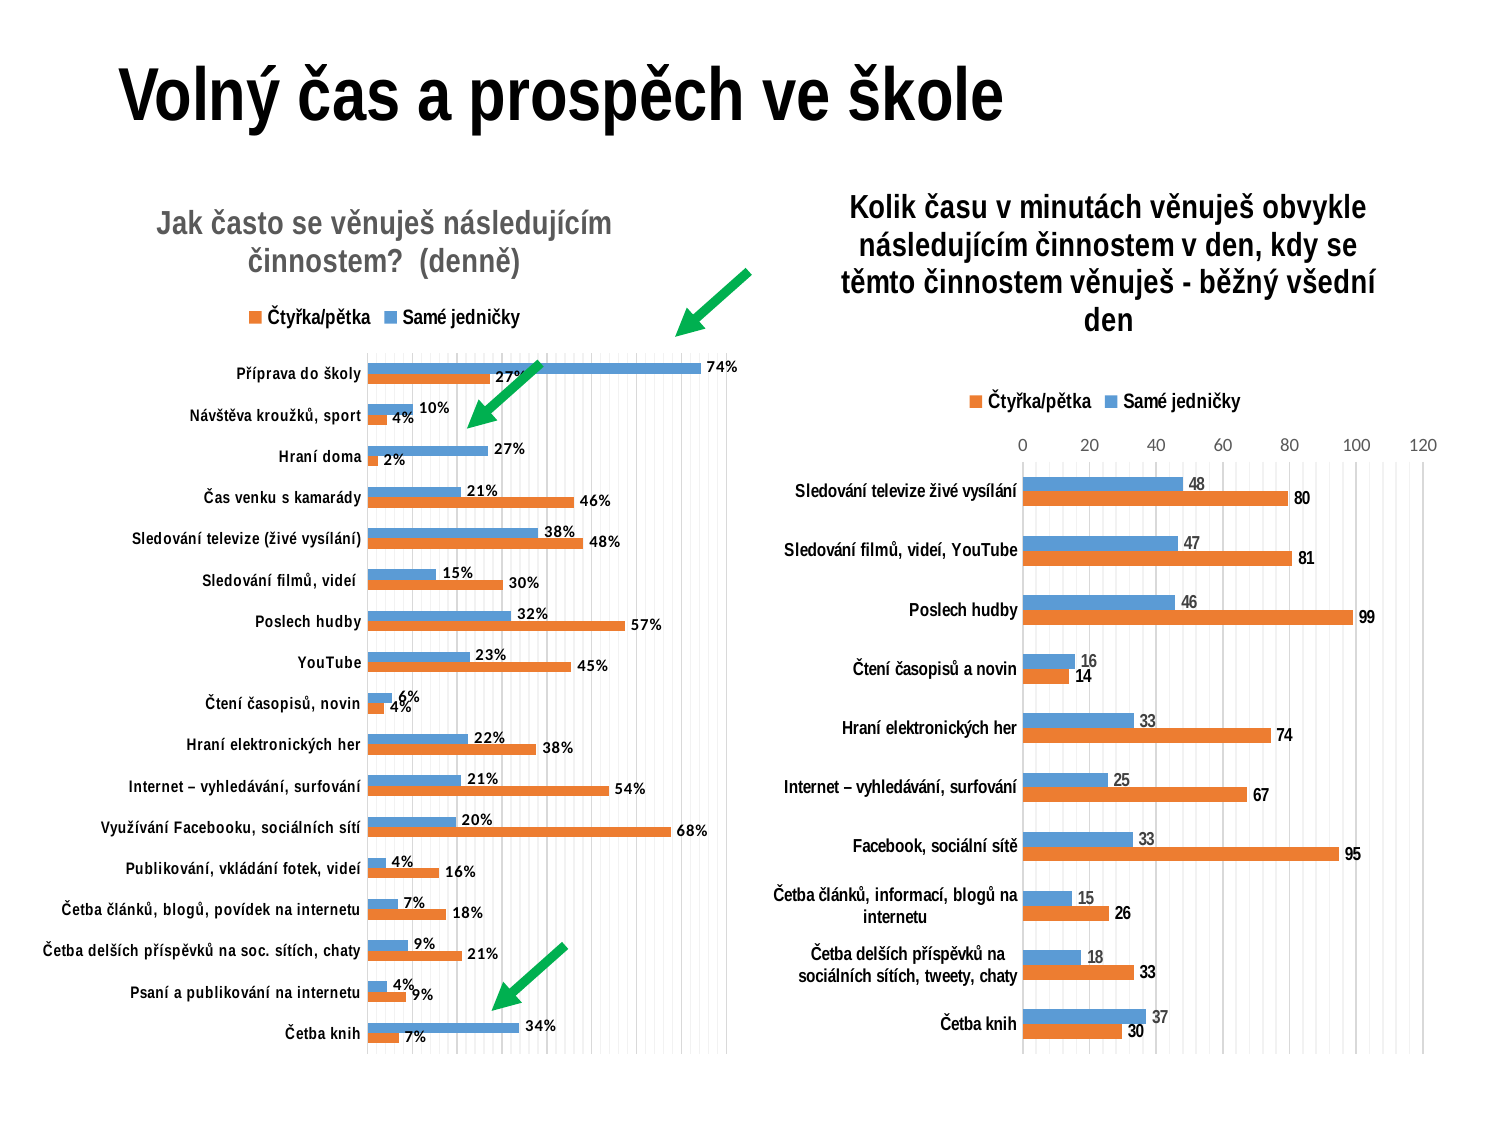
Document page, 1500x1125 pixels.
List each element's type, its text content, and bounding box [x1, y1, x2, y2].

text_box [491, 945, 566, 1011]
chart [759, 177, 1451, 1072]
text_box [466, 363, 541, 429]
title Volný čas a prospěch ve škole [103, 36, 1397, 156]
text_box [675, 271, 749, 337]
chart [28, 167, 741, 1072]
